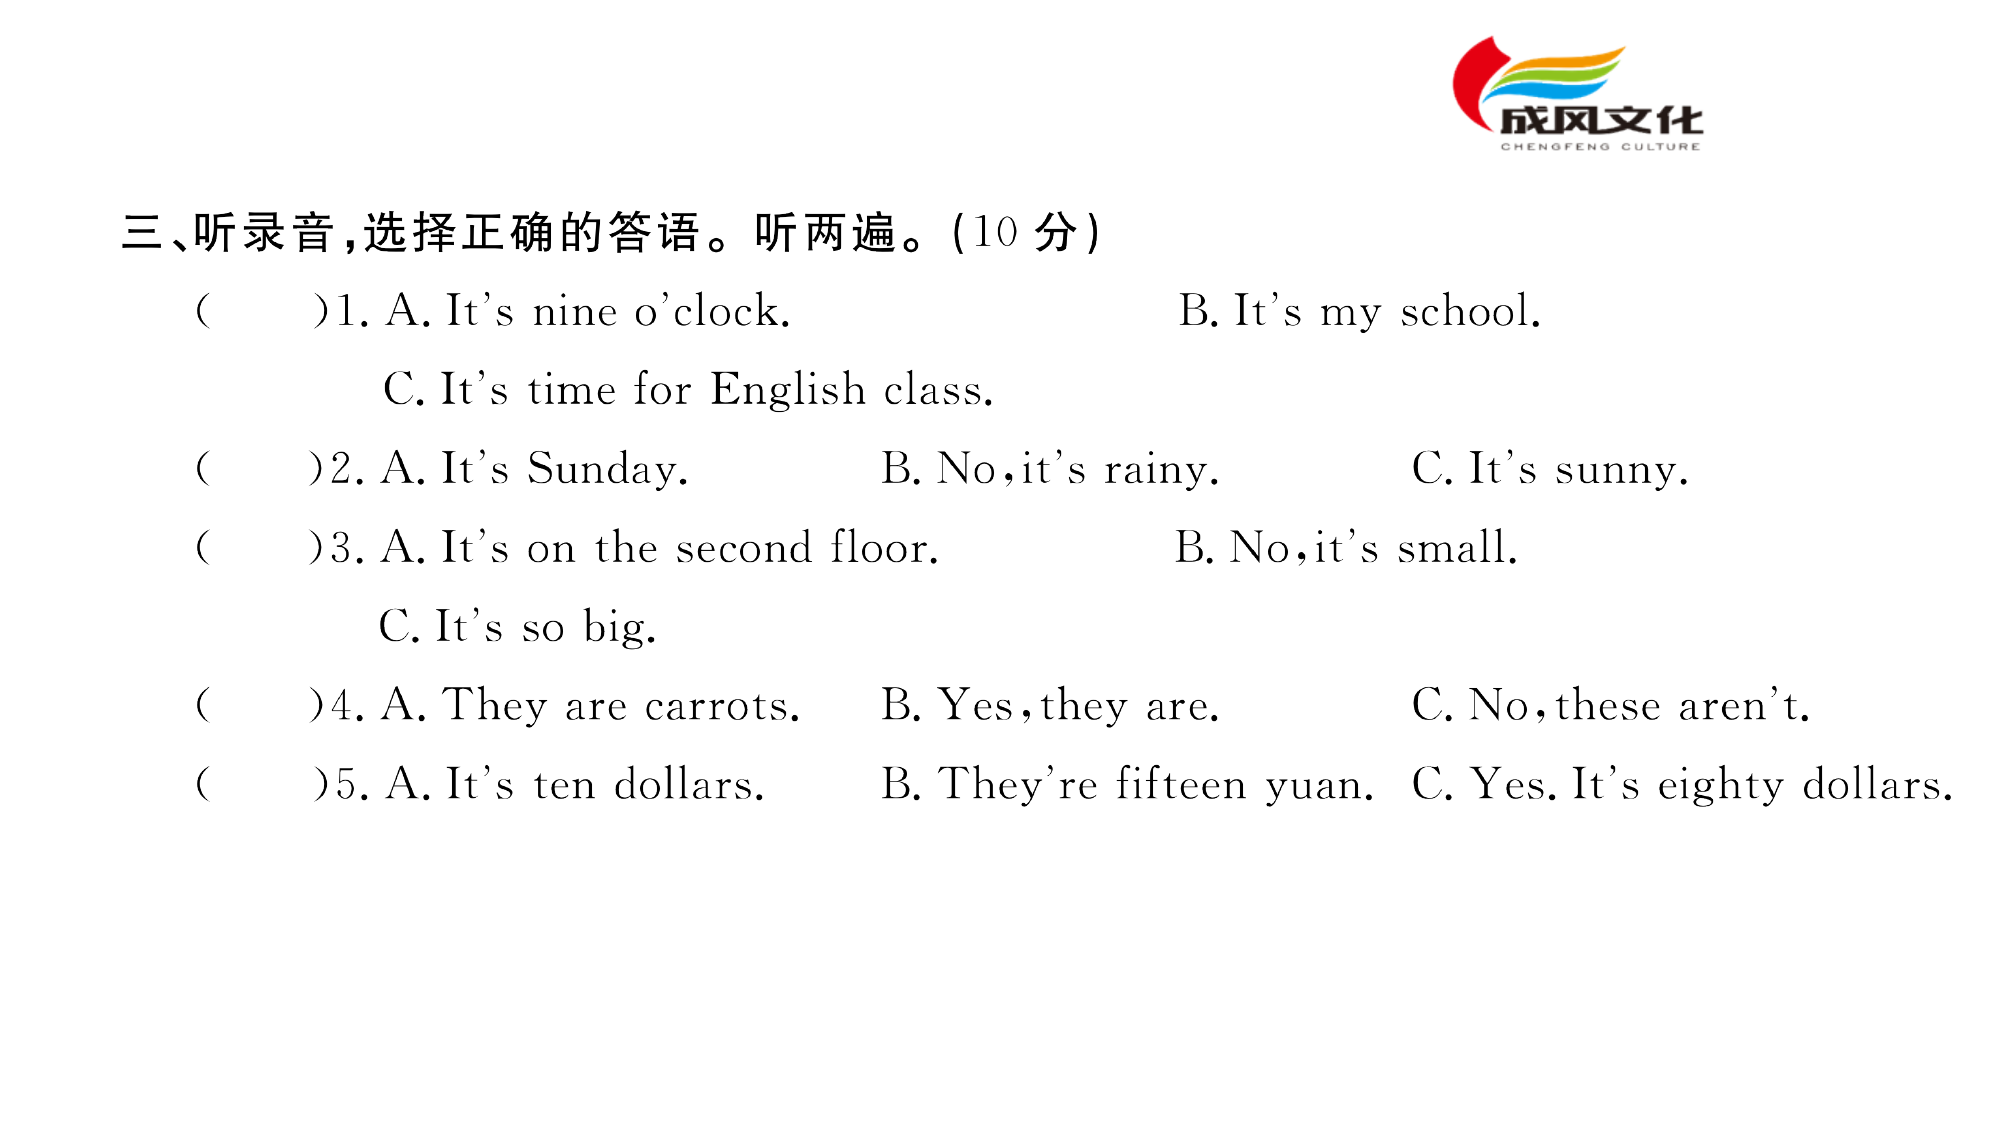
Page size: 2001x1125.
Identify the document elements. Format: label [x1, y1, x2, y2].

picture [118, 30, 2000, 822]
